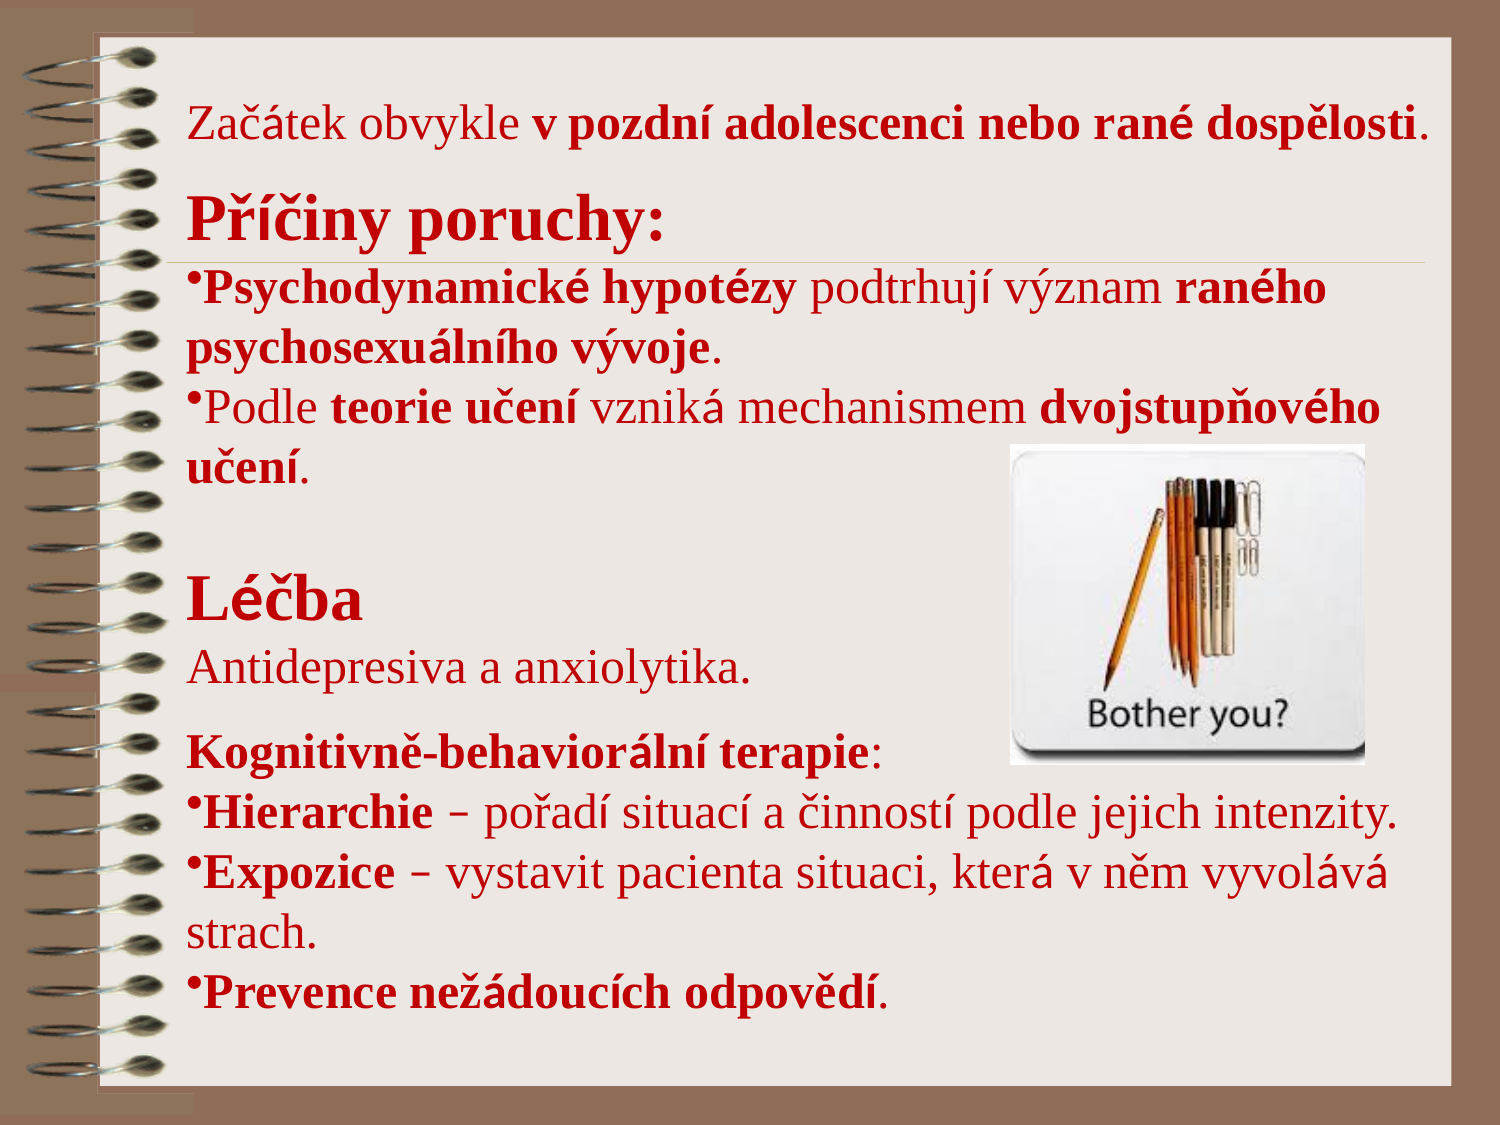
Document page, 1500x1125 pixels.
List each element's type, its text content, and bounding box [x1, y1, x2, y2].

text_box Začátek obvykle v pozdní adolescenci nebo rané dospělosti. Příčiny poruchy: Psychodynamické hypotézy podtrhují význam raného psychosexuálního vývoje. Podle teorie učení vzniká mechanismem dvojstupňového učení. Léčba Antidepresiva a anxiolytika. Kognitivně-behaviorální terapie: Hierarchie – pořadí situací a činností podle jejich intenzity. Expozice – vystavit pacienta situaci, která v něm vyvolává strach. Prevence nežádoucích odpovědí. [171, 81, 1459, 1027]
picture [0, 8, 194, 674]
picture [1009, 444, 1366, 765]
picture [0, 692, 194, 1115]
